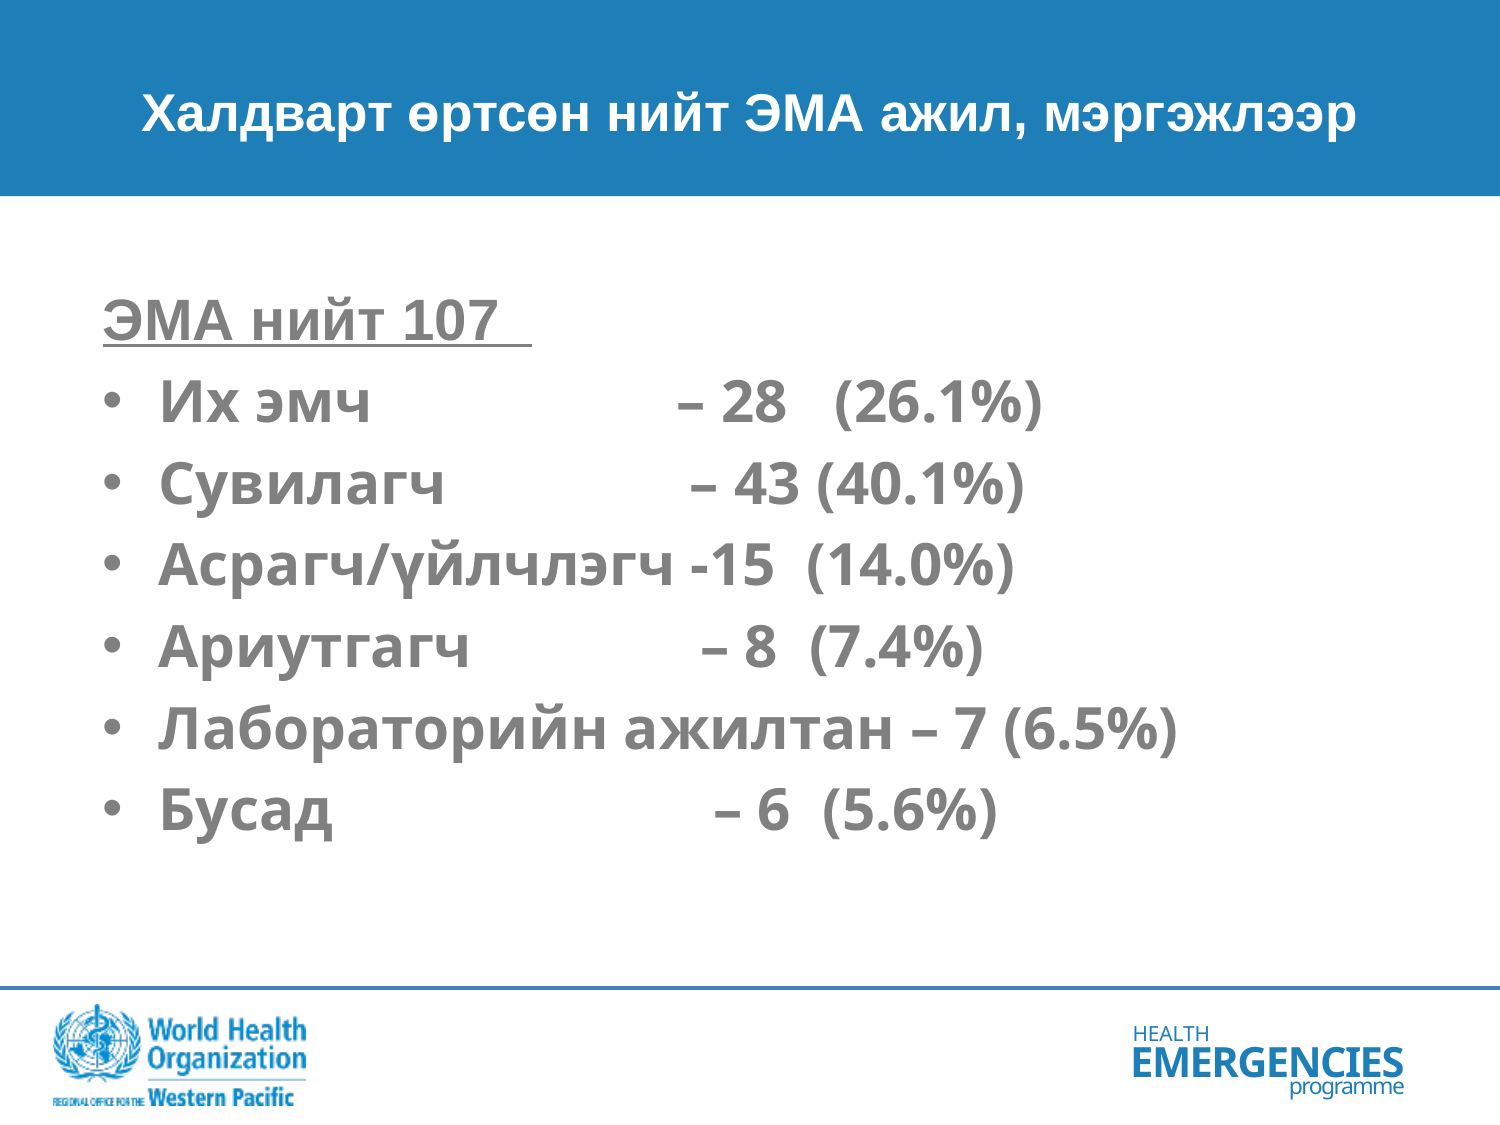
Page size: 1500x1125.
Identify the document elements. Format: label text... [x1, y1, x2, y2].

list ЭМА нийт 107 Их эмч – 28 (26.1%) Сувилагч – 43 (40.1%) Асрагч/үйлчлэгч -15 (14.0%) Ариутгагч – 8 (7.4%) Лабораторийн ажилтан – 7 (6.5%) Бусад – 6 (5.6%) [87, 275, 1275, 925]
title Халдварт өртсөн нийт ЭМА ажил, мэргэжлээр [75, 45, 1425, 175]
picture [53, 1004, 306, 1106]
